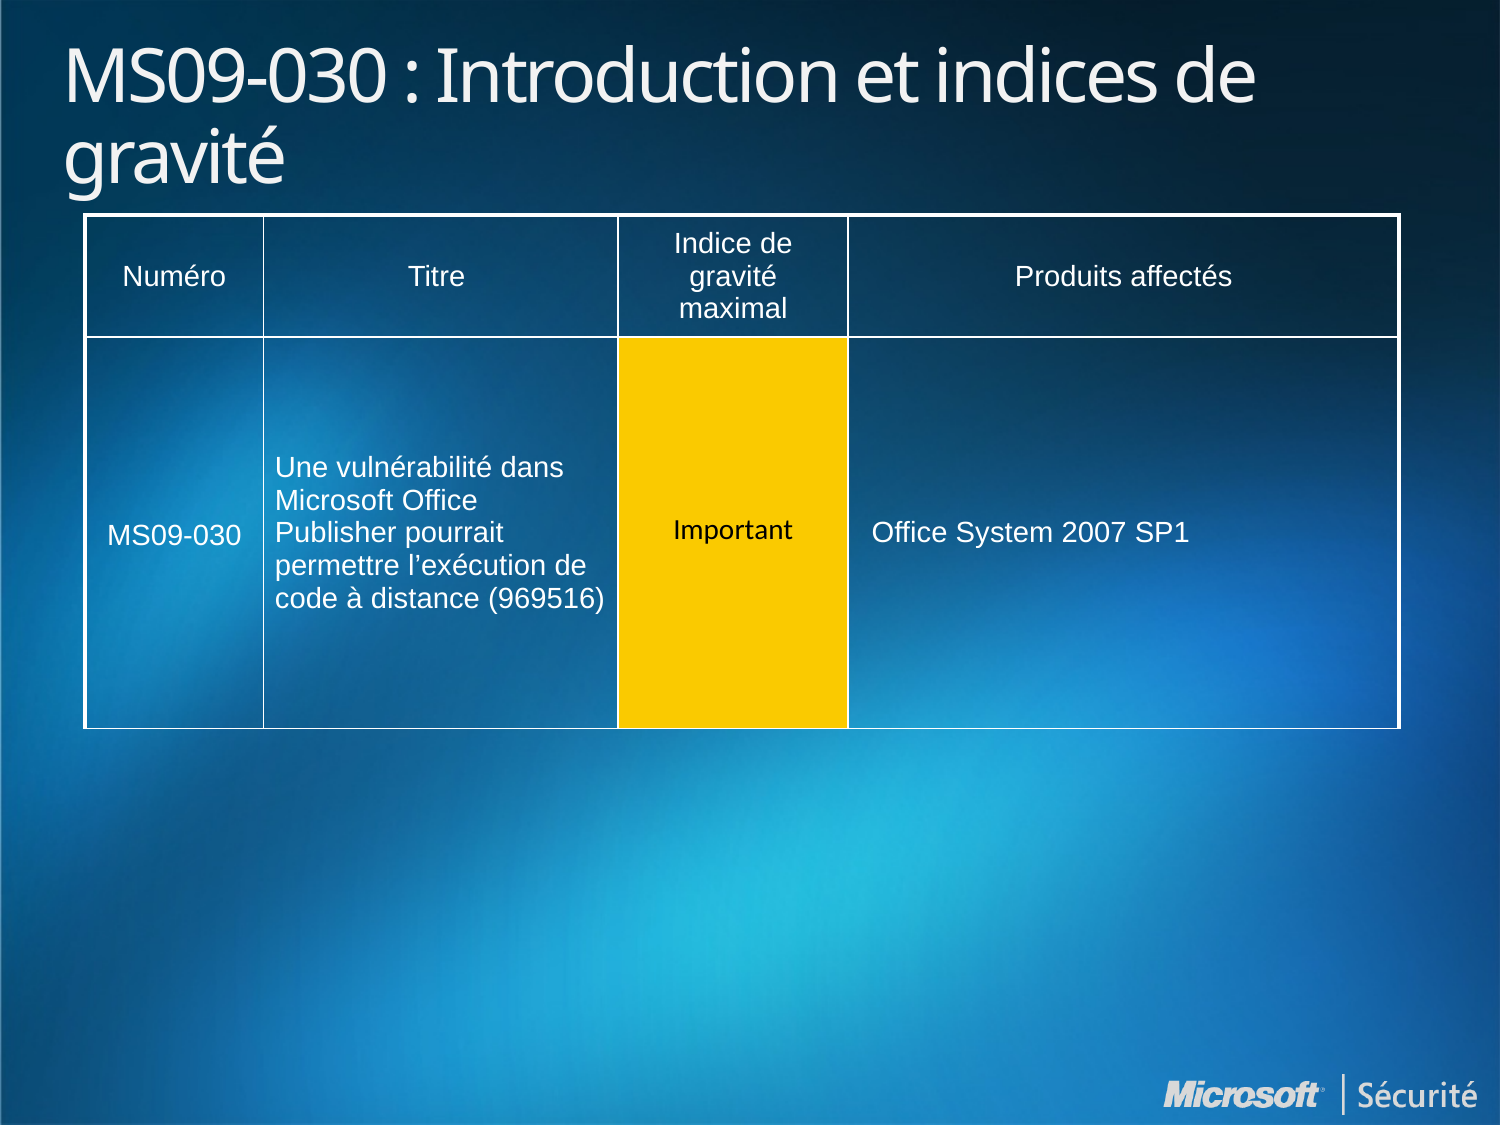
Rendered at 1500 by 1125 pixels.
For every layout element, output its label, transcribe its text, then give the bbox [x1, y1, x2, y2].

title MS09-030 : Introduction et indices de gravité [62, 37, 1438, 129]
table_header Produits affectés [849, 217, 1397, 336]
table_cell Office System 2007 SP1 [849, 338, 1397, 728]
table_header Titre [264, 217, 617, 336]
table_cell Une vulnérabilité dans Microsoft Office Publisher pourrait permettre l’exécution de code à distance (969516) [264, 338, 617, 728]
table_cell Important [619, 338, 847, 728]
table_header Indice de gravité maximal [619, 217, 847, 336]
table_header Numéro [87, 217, 263, 336]
table_cell MS09-030 [87, 338, 263, 728]
picture [0, 0, 1500, 1125]
